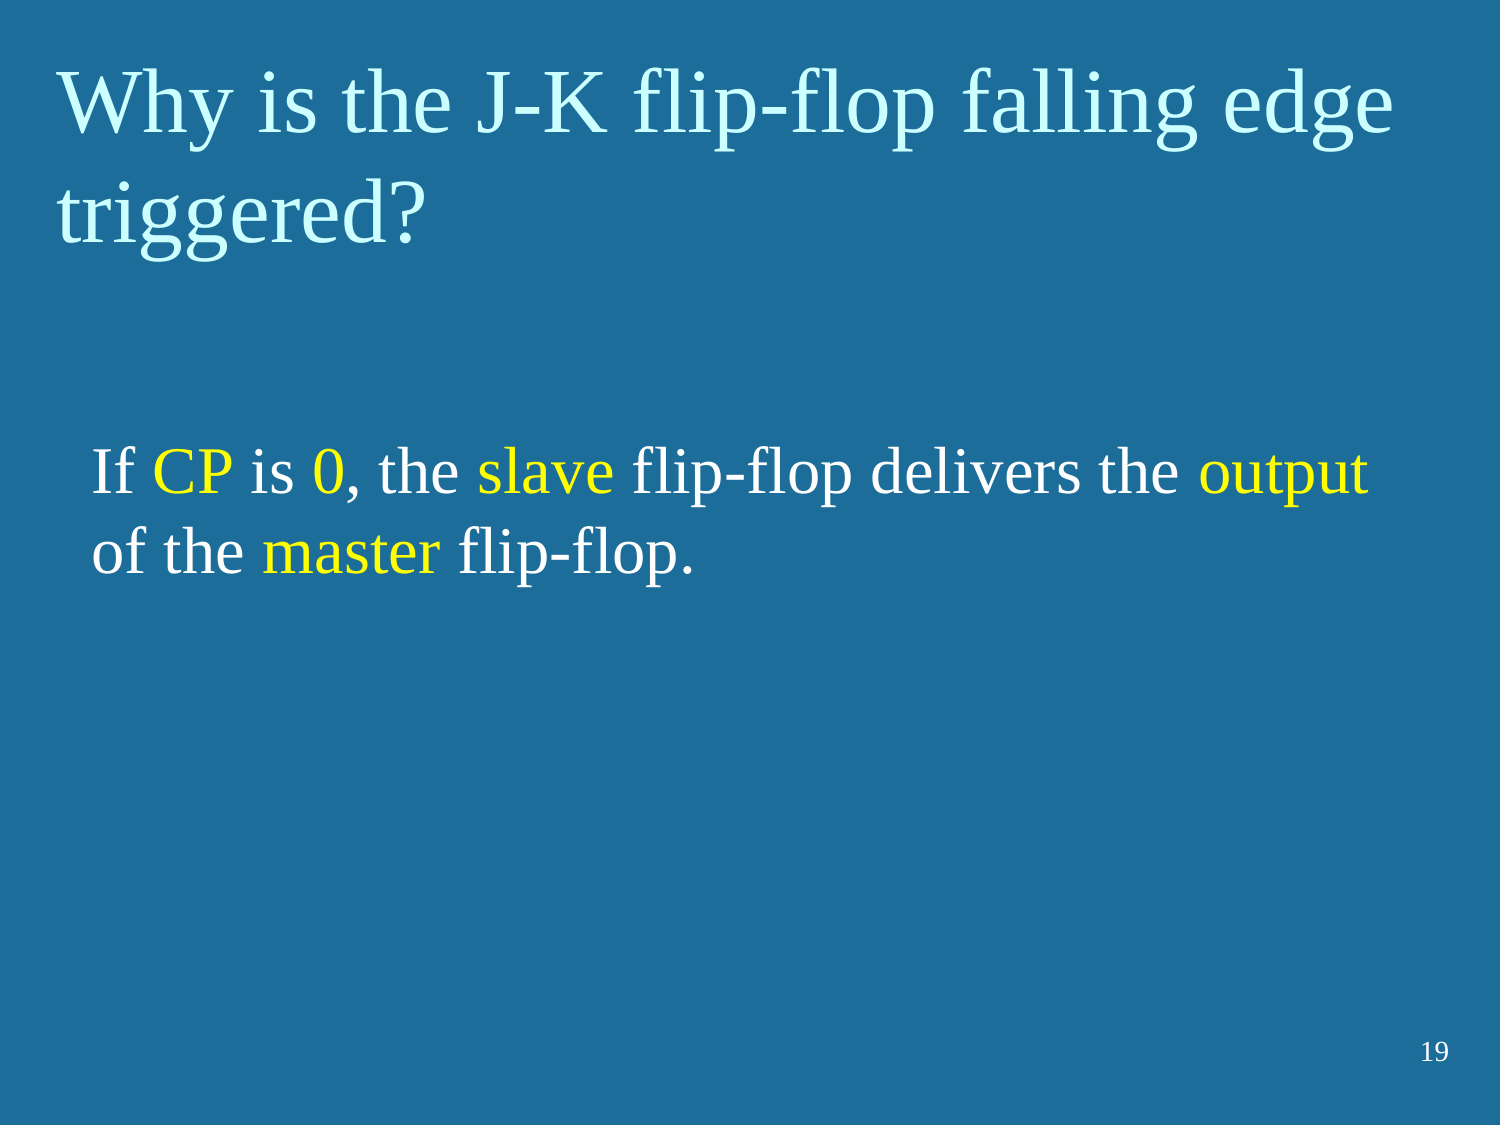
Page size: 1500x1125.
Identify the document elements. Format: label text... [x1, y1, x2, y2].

slide_number 19 [1151, 1025, 1465, 1100]
text_box If CP is 0, the slave flip-flop delivers the output of the master flip-flop. [76, 419, 1436, 594]
title Why is the J-K flip-flop falling edge triggered? [41, 30, 1500, 269]
